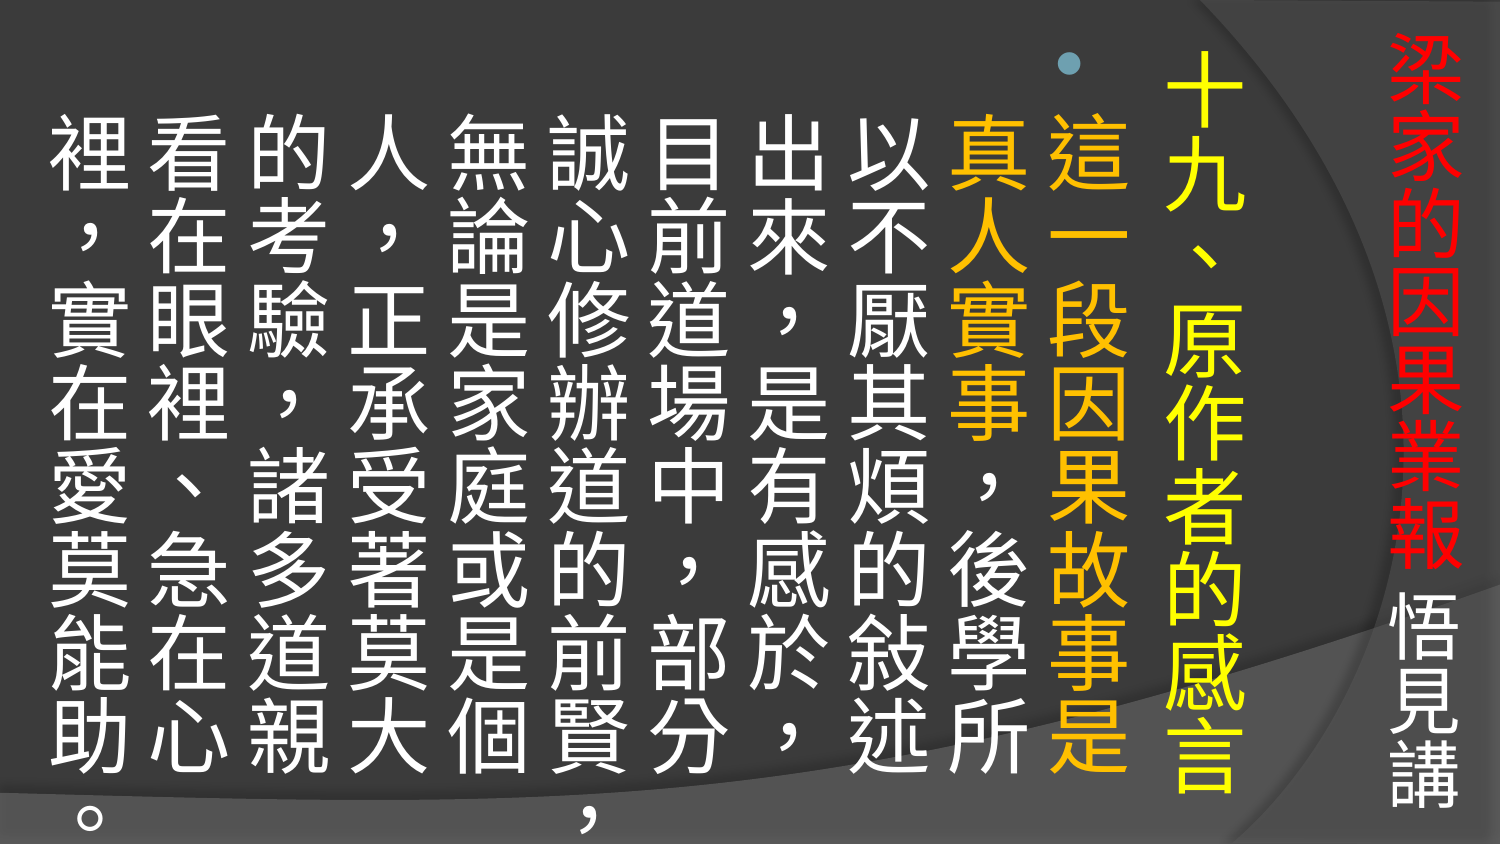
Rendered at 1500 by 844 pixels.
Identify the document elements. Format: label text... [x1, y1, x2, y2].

title 梁家的因果業報 悟見講 [1364, 21, 1483, 820]
list 十九、原作者的感言 這一段因果故事是真人實事，後學所以不厭其煩的敍述出來，是有感於，目前道場中，部分誠心修辦道的前賢，無論是家庭或是個人，正承受著莫大的考驗，諸多道親看在眼裡、急在心裡，實在愛莫能助。 [29, 27, 1365, 820]
